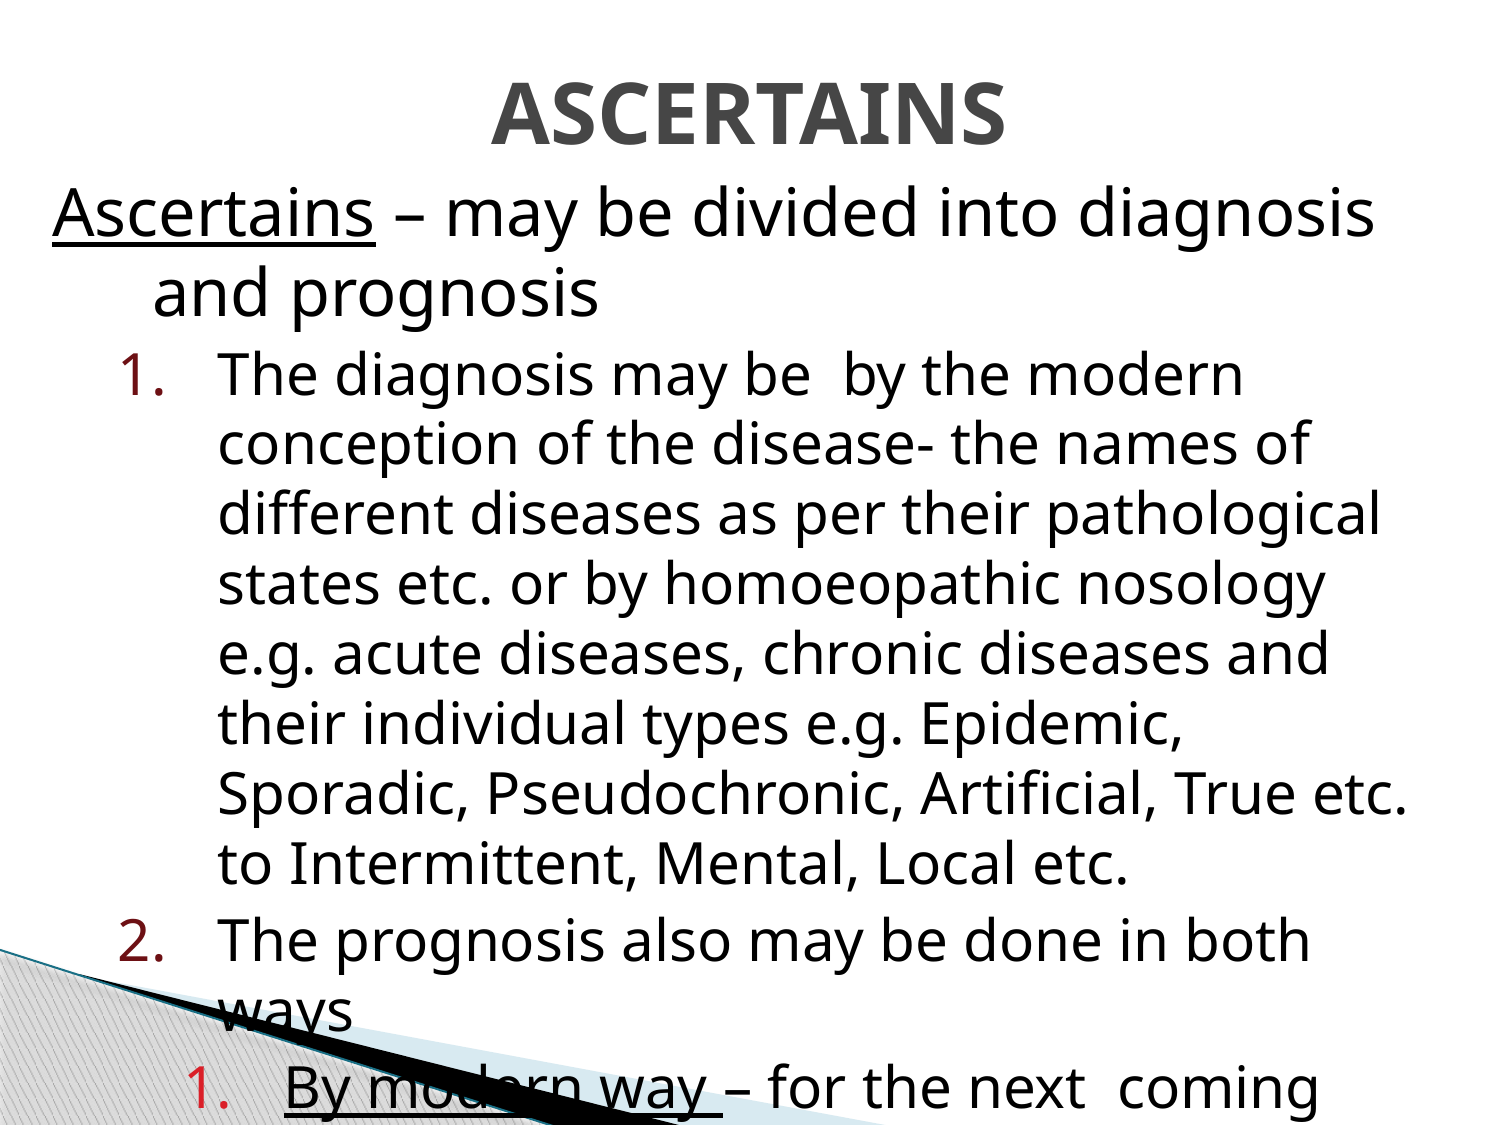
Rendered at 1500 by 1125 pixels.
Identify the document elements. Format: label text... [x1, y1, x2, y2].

list Ascertains – may be divided into diagnosis and prognosis The diagnosis may be by the modern conception of the disease- the names of different diseases as per their pathological states etc. or by homoeopathic nosology e.g. acute diseases, chronic diseases and their individual types e.g. Epidemic, Sporadic, Pseudochronic, Artificial, True etc. to Intermittent, Mental, Local etc. The prognosis also may be done in both ways By modern way – for the next coming diseases or the effects. By homoeopathic thinking – curable or incurable, the processes of developments to take place after the application of medicine. [37, 162, 1463, 1075]
title ASCERTAINS [75, 45, 1425, 175]
